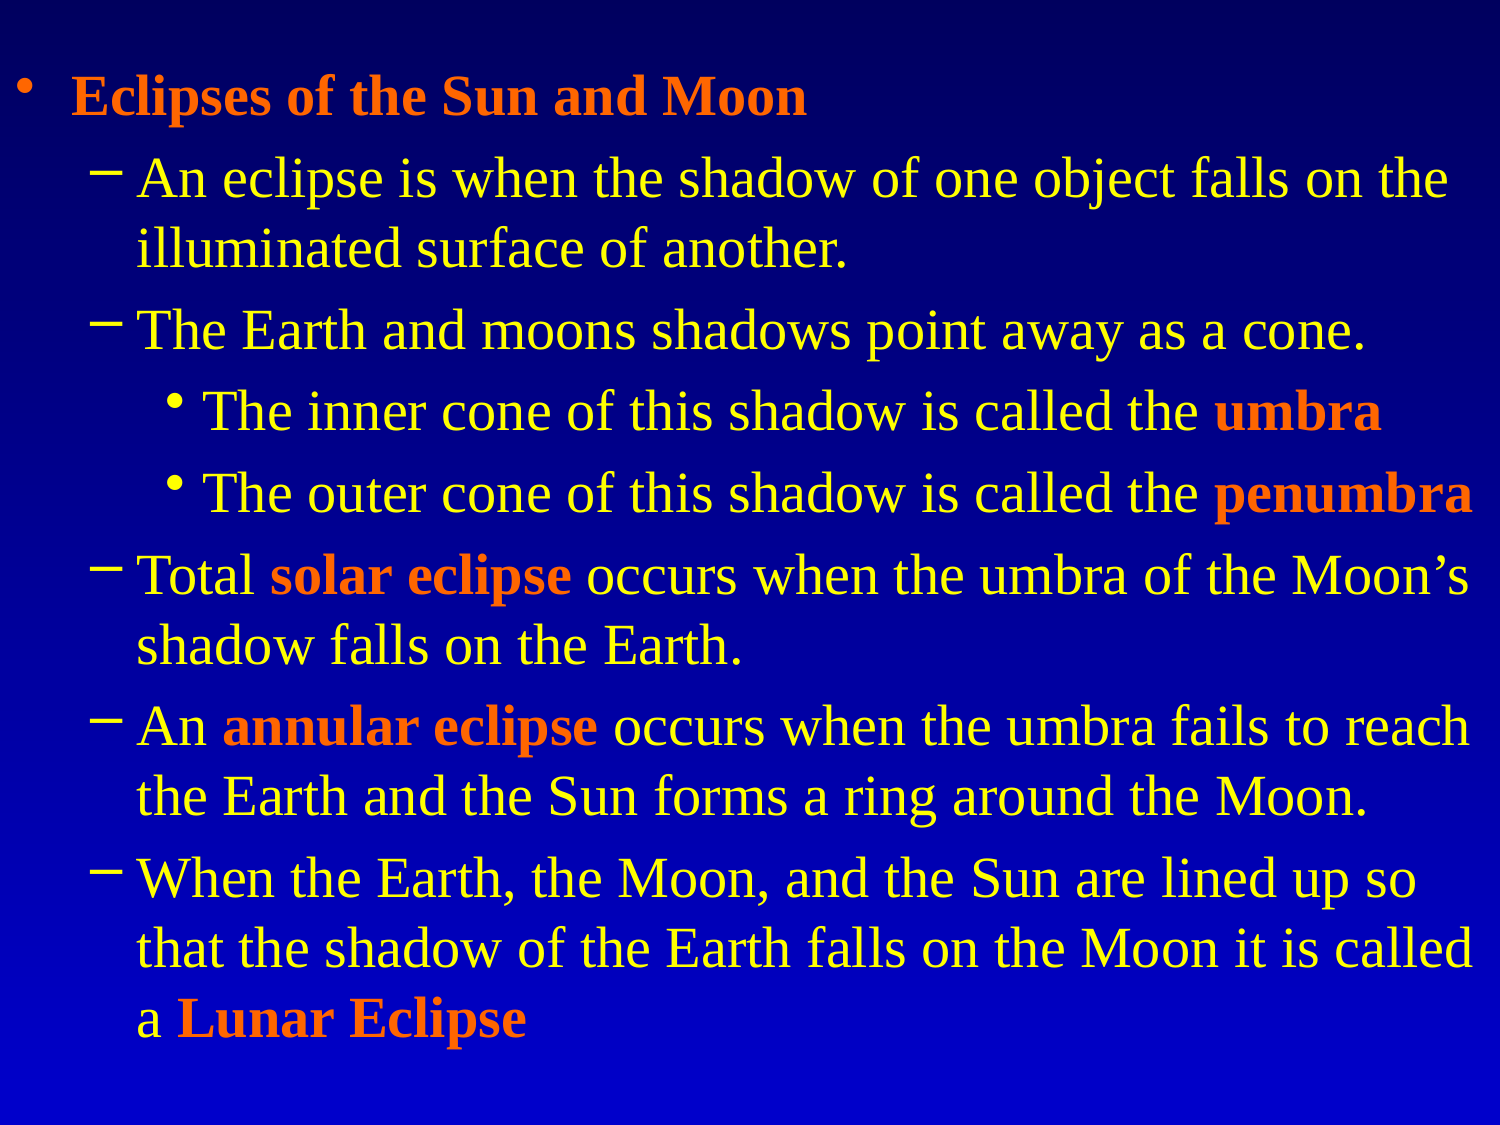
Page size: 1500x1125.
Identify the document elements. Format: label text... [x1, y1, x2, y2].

list Eclipses of the Sun and Moon An eclipse is when the shadow of one object falls on the illuminated surface of another. The Earth and moons shadows point away as a cone. The inner cone of this shadow is called the umbra The outer cone of this shadow is called the penumbra Total solar eclipse occurs when the umbra of the Moon’s shadow falls on the Earth. An annular eclipse occurs when the umbra fails to reach the Earth and the Sun forms a ring around the Moon. When the Earth, the Moon, and the Sun are lined up so that the shadow of the Earth falls on the Moon it is called a Lunar Eclipse [0, 50, 1500, 1125]
